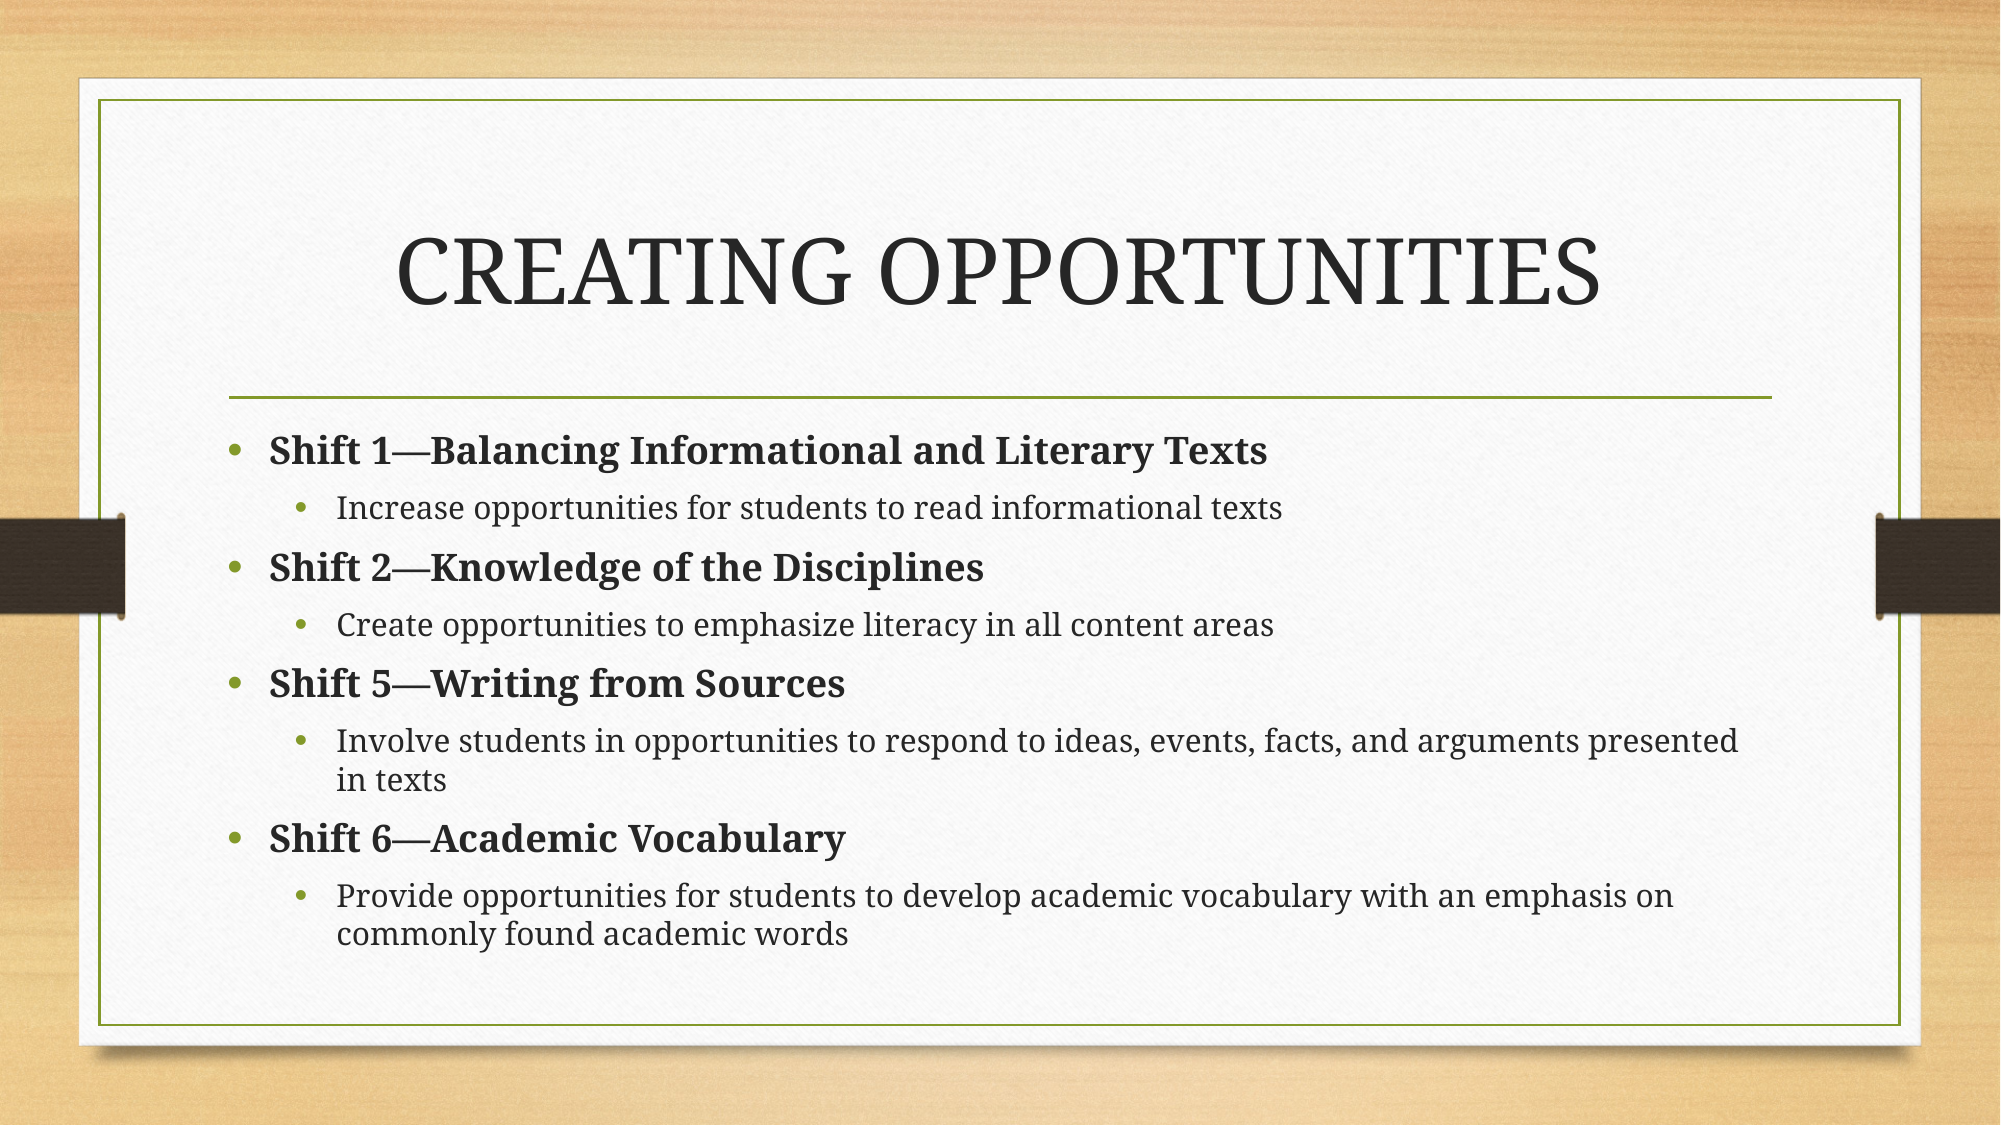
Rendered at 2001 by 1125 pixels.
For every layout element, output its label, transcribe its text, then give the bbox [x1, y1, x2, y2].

list Shift 1—Balancing Informational and Literary Texts Increase opportunities for students to read informational texts Shift 2—Knowledge of the Disciplines Create opportunities to emphasize literacy in all content areas Shift 5—Writing from Sources Involve students in opportunities to respond to ideas, events, facts, and arguments presented in texts Shift 6—Academic Vocabulary Provide opportunities for students to develop academic vocabulary with an emphasis on commonly found academic words [212, 419, 1788, 964]
title CREATING OPPORTUNITIES [212, 161, 1788, 375]
picture [0, 0, 2001, 1125]
